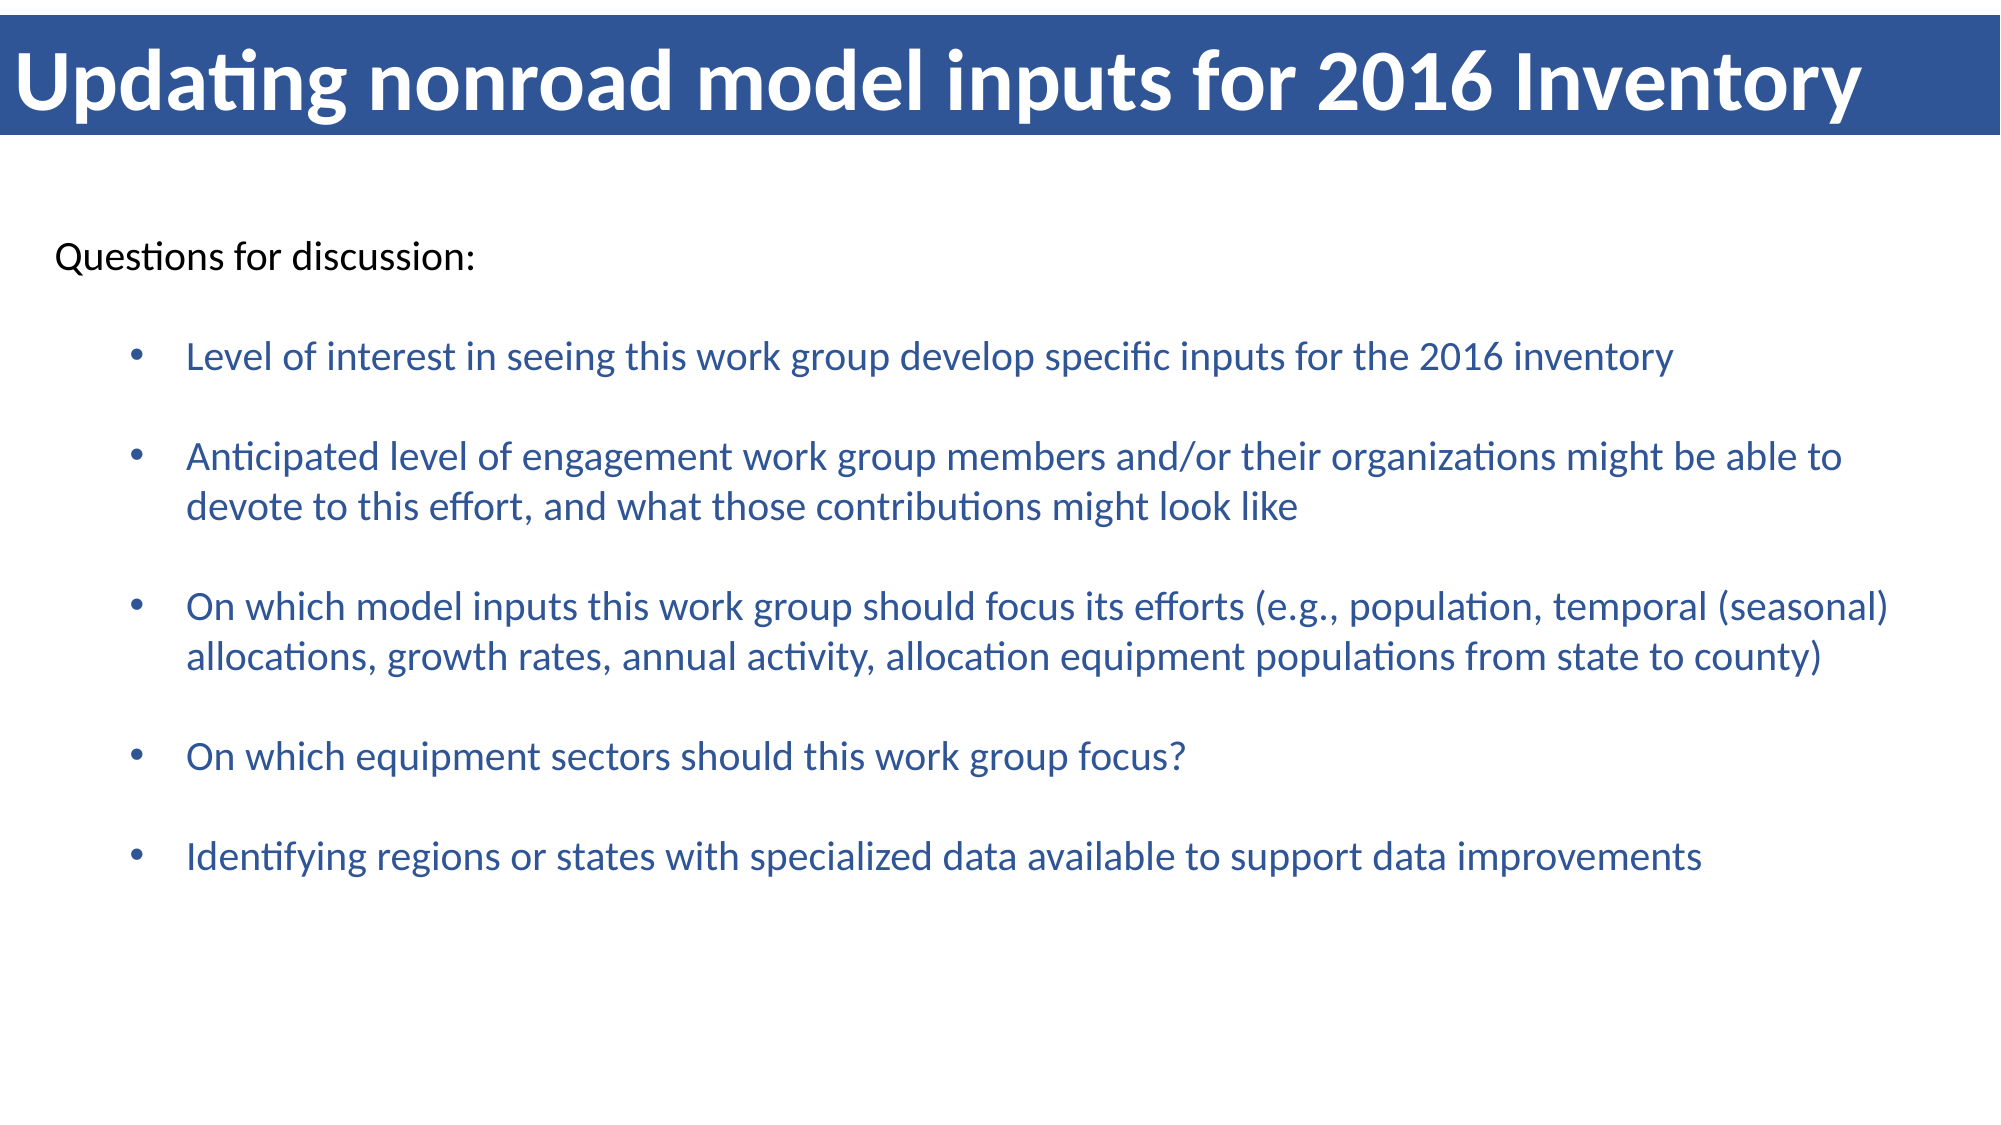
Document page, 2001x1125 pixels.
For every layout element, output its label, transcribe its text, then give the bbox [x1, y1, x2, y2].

text_box Updating nonroad model inputs for 2016 Inventory [0, 15, 2000, 135]
text_box Questions for discussion: Level of interest in seeing this work group develop specific inputs for the 2016 inventory Anticipated level of engagement work group members and/or their organizations might be able to devote to this effort, and what those contributions might look like On which model inputs this work group should focus its efforts (e.g., population, temporal (seasonal) allocations, growth rates, annual activity, allocation equipment populations from state to county) On which equipment sectors should this work group focus? Identifying regions or states with specialized data available to support data improvements [39, 221, 1960, 937]
